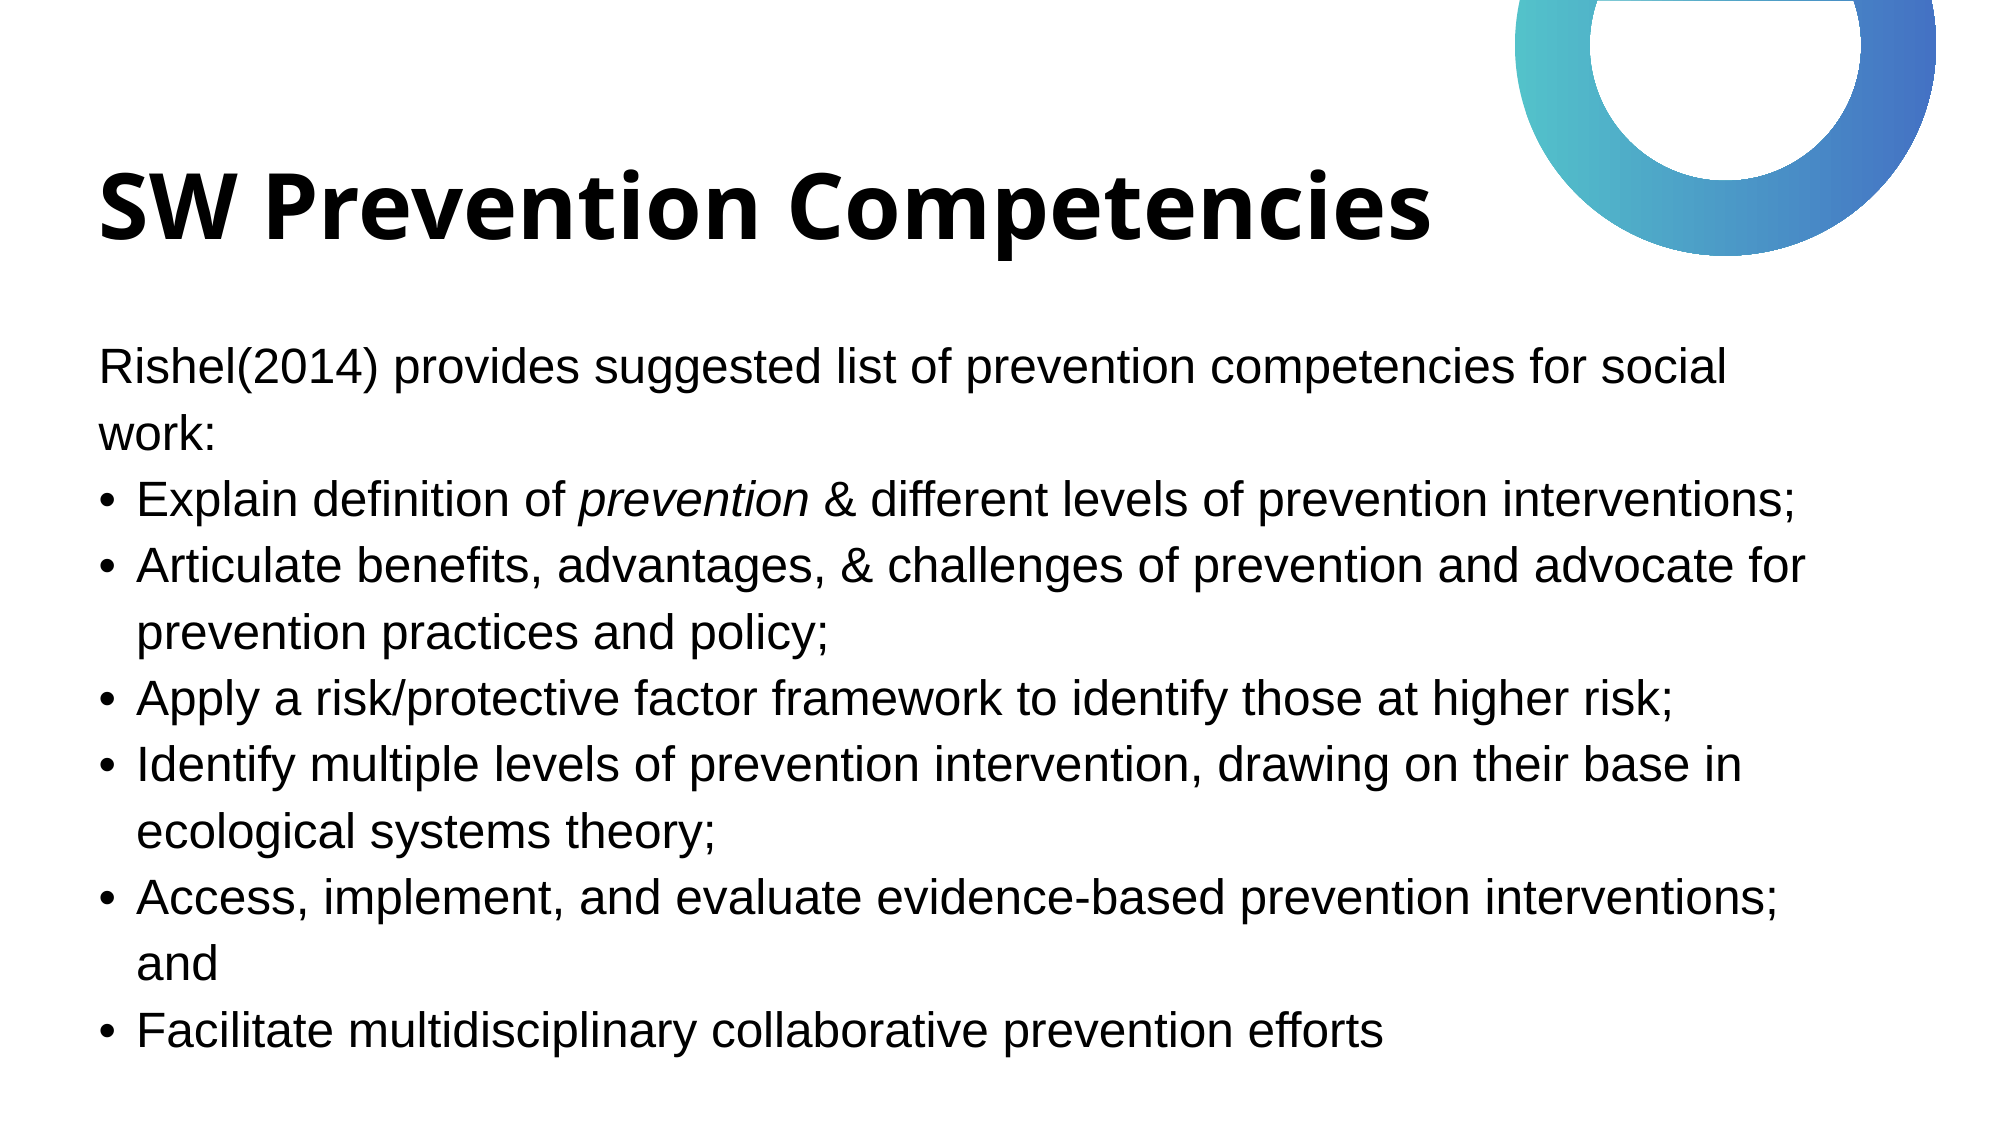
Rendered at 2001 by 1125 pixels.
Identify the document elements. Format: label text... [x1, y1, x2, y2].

title SW Prevention Competencies [83, 90, 1799, 320]
list Rishel(2014) provides suggested list of prevention competencies for social work: Explain definition of prevention & different levels of prevention interventions; Articulate benefits, advantages, & challenges of prevention and advocate for prevention practices and policy; Apply a risk/protective factor framework to identify those at higher risk; Identify multiple levels of prevention intervention, drawing on their base in ecological systems theory; Access, implement, and evaluate evidence-based prevention interventions; and Facilitate multidisciplinary collaborative prevention efforts [83, 320, 1839, 1082]
